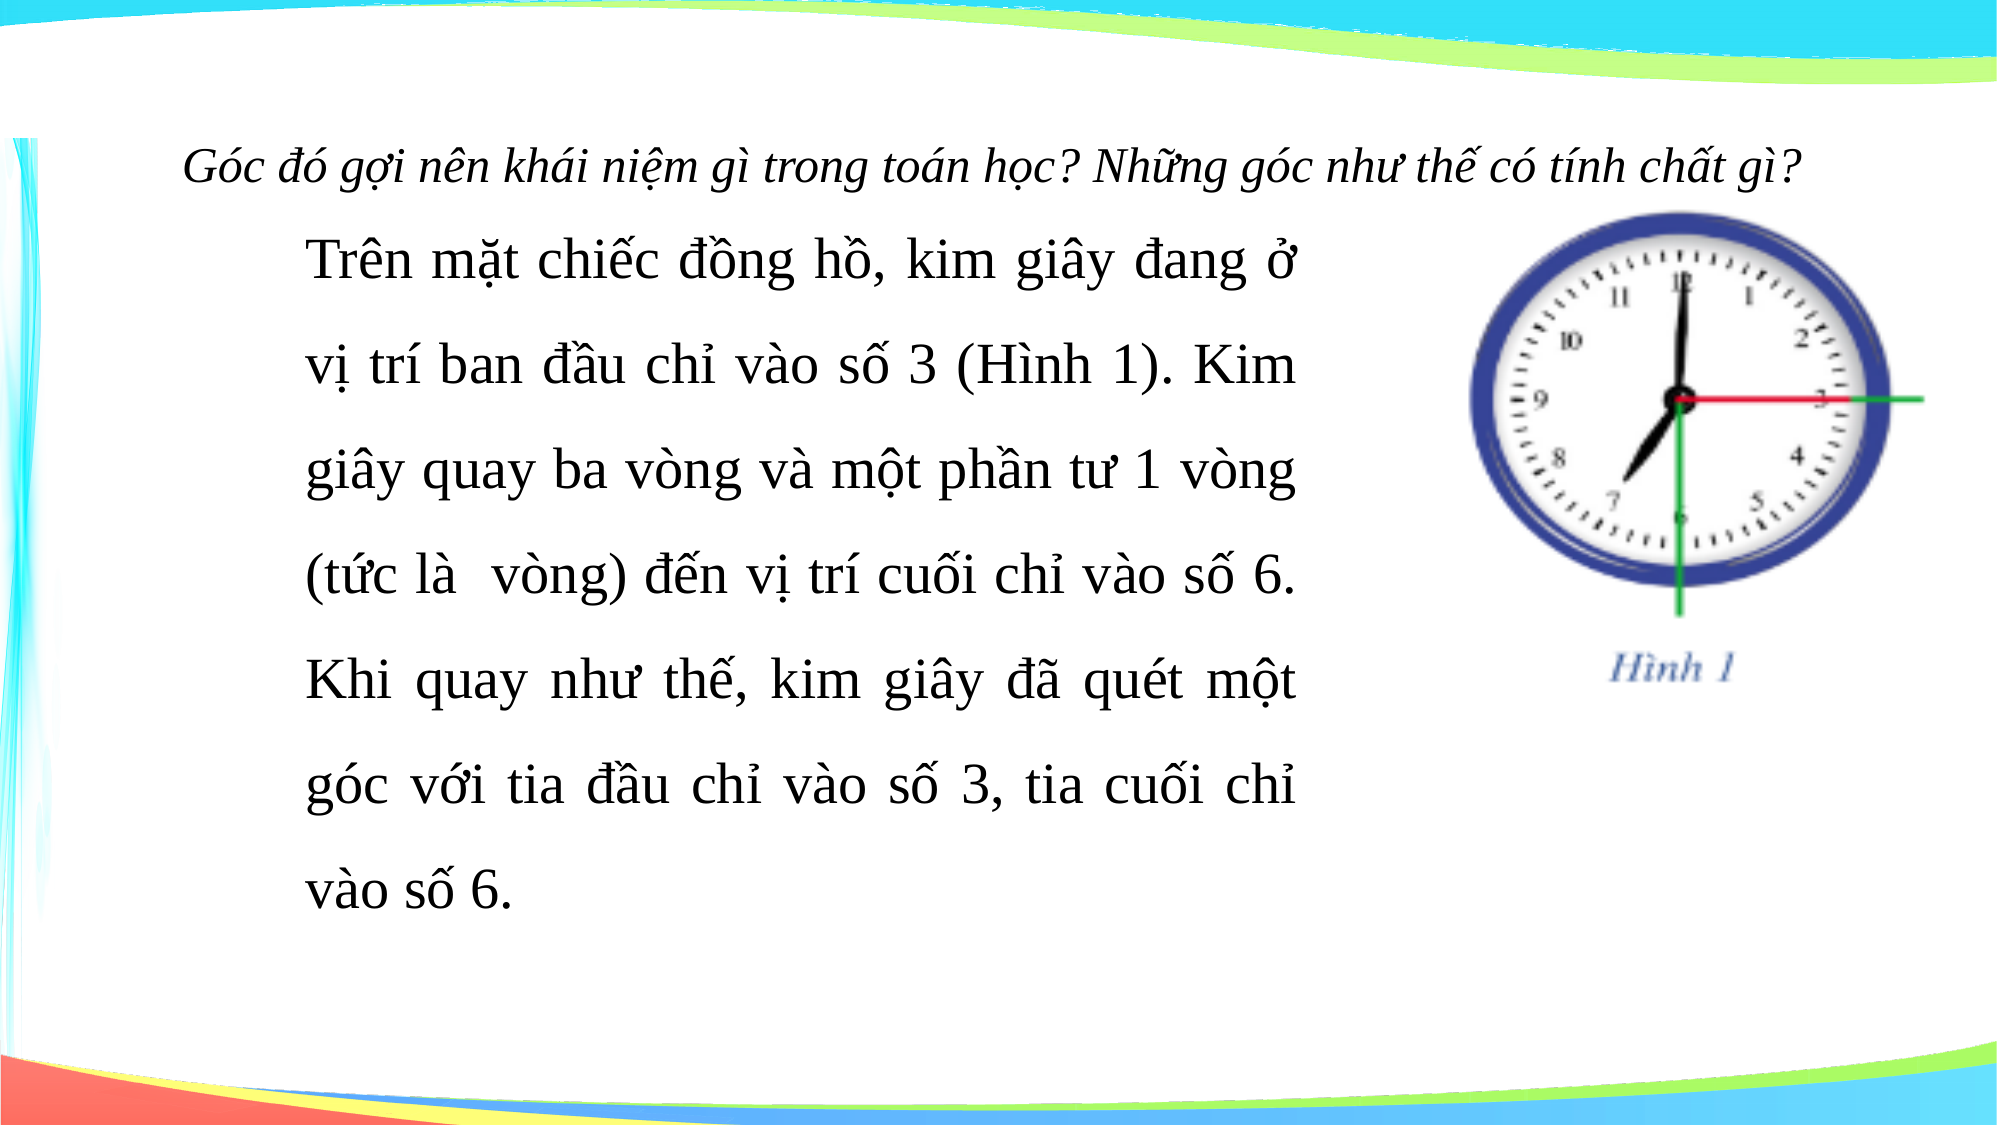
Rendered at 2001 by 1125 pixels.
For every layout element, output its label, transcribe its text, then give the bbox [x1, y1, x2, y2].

picture [0, 138, 1997, 1125]
picture [1467, 187, 1946, 707]
text_box Góc đó gợi nên khái niệm gì trong toán học? Những góc như thế có tính chất gì? [167, 95, 1830, 200]
picture [0, 0, 1997, 85]
